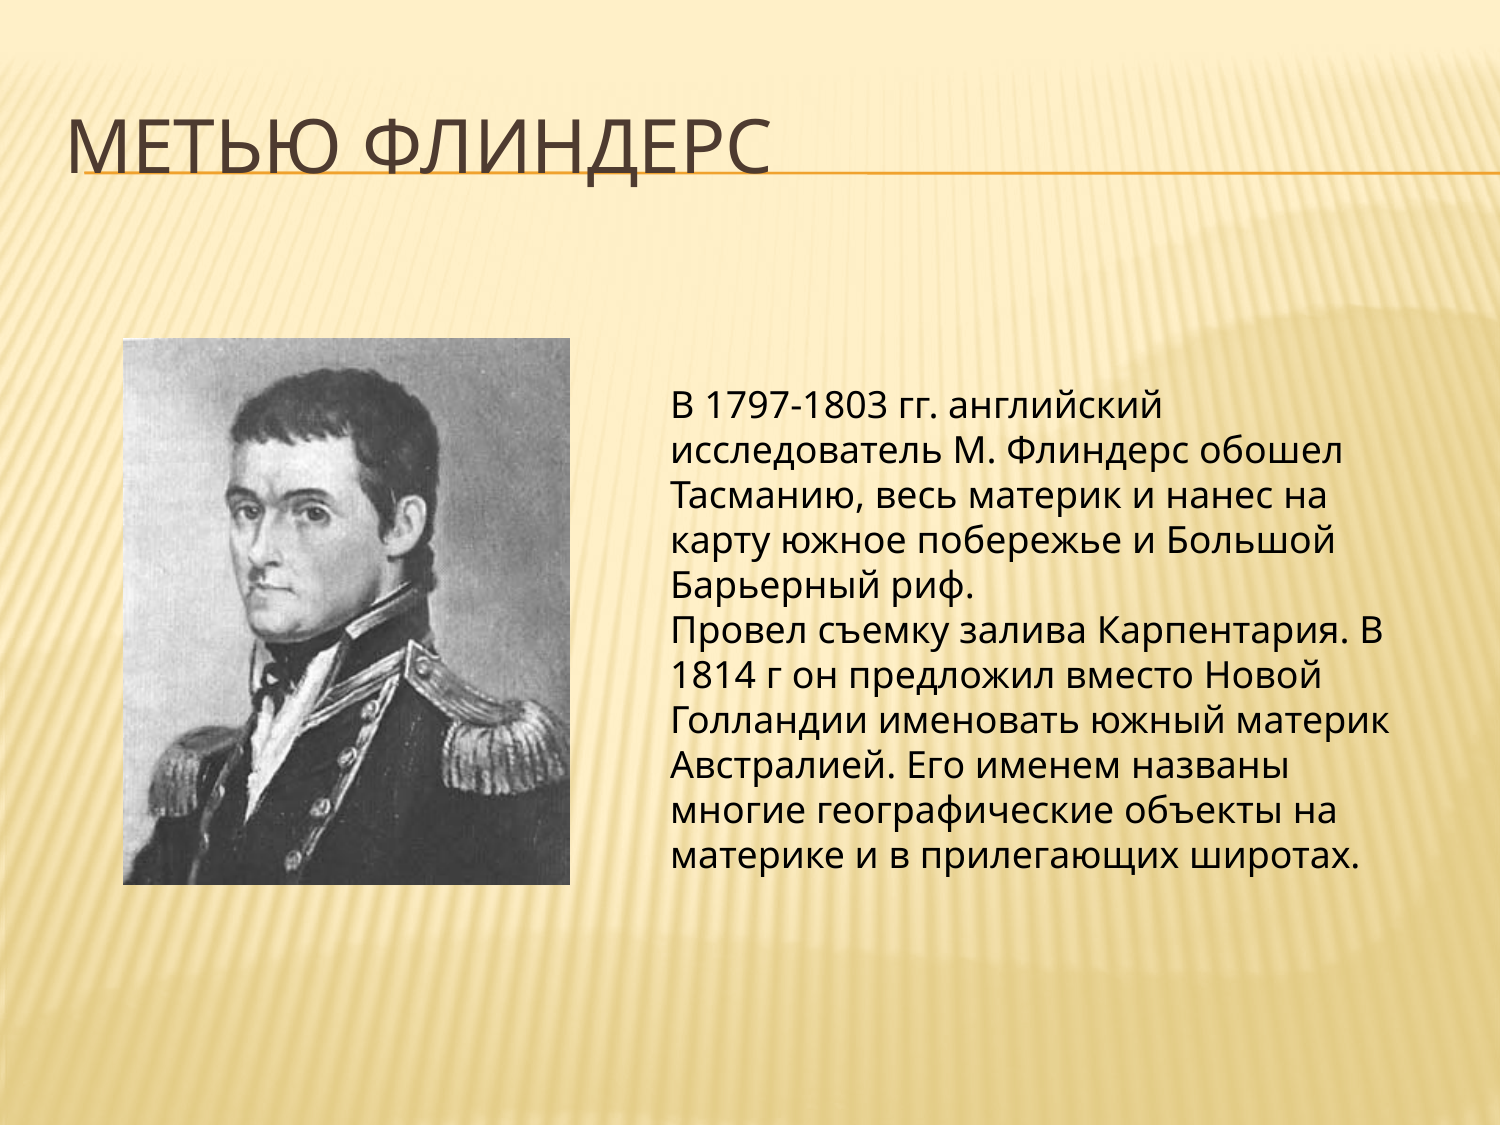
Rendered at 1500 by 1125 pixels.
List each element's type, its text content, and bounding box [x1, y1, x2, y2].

title Метью Флиндерс [49, 75, 1475, 213]
text_box В 1797-1803 гг. английский исследователь М. Флиндерс обошел Тасманию, весь материк и нанес на карту южное побережье и Большой Барьерный риф. Провел съемку залива Карпентария. В 1814 г он предложил вместо Новой Голландии именовать южный материк Австралией. Его именем названы многие географические объекты на материке и в прилегающих широтах. [655, 373, 1406, 884]
picture [123, 337, 570, 886]
